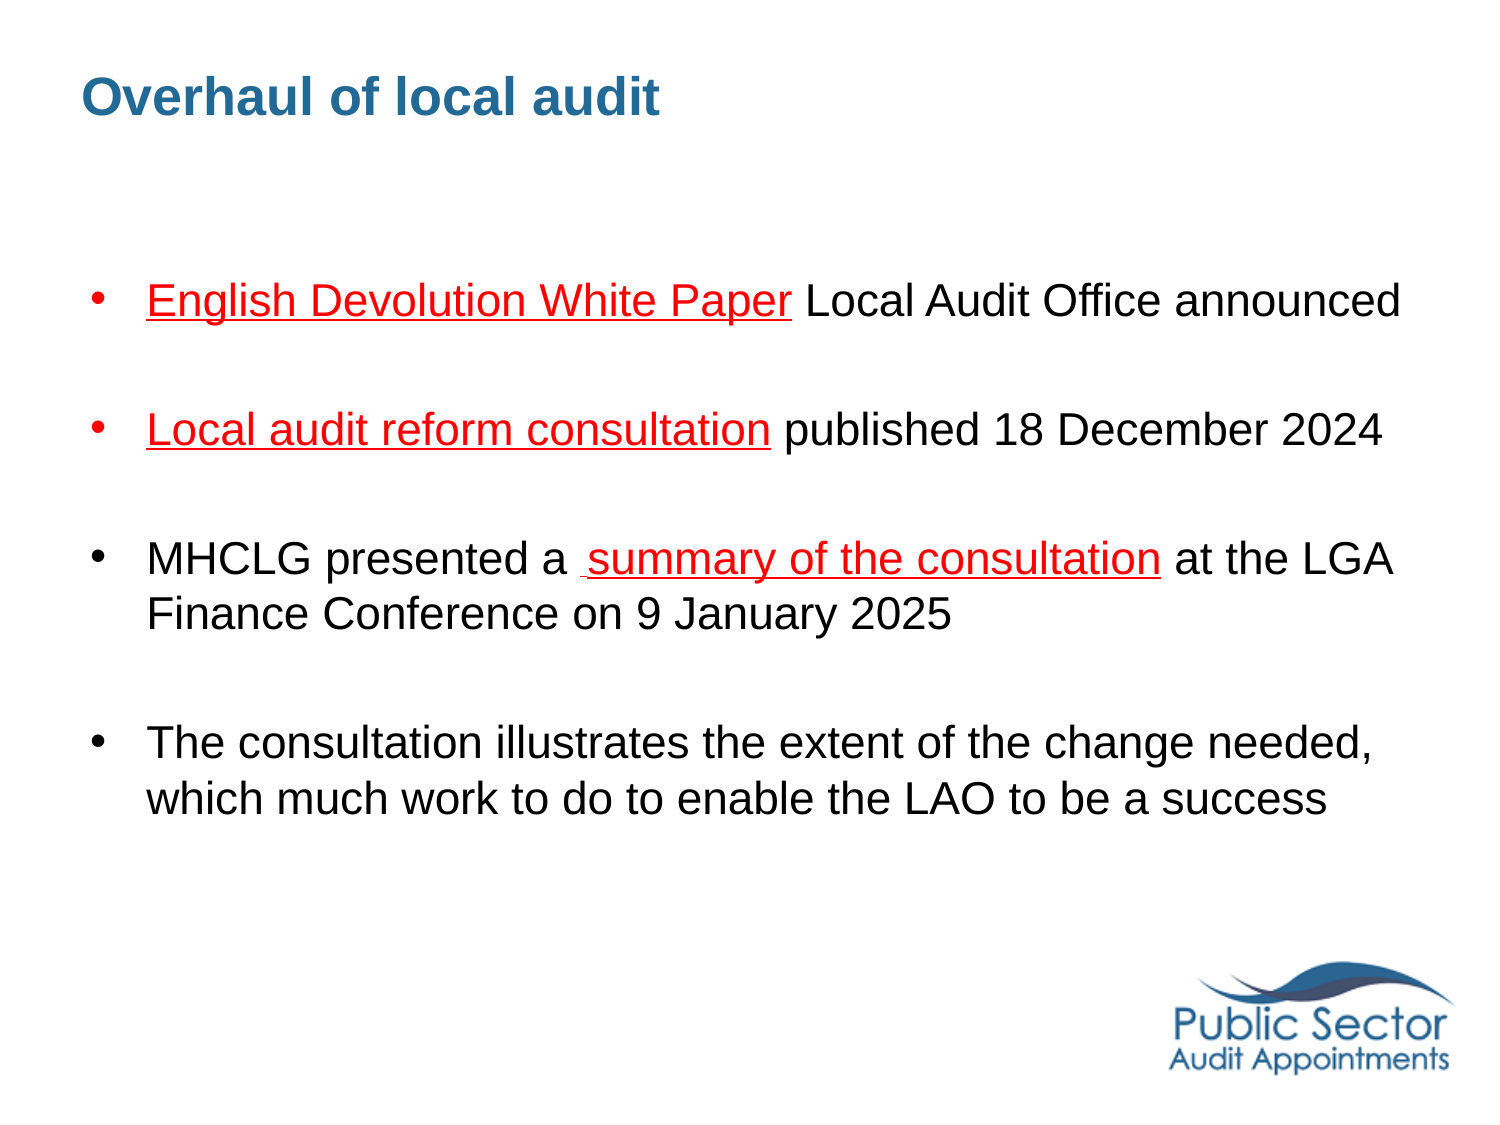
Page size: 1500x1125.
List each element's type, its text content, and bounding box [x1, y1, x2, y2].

picture [1163, 957, 1463, 1080]
list English Devolution White Paper Local Audit Office announced Local audit reform consultation published 18 December 2024 MHCLG presented a summary of the consultation at the LGA Finance Conference on 9 January 2025 The consultation illustrates the extent of the change needed, which much work to do to enable the LAO to be a success [75, 262, 1425, 1005]
title Overhaul of local audit [66, 0, 1417, 188]
